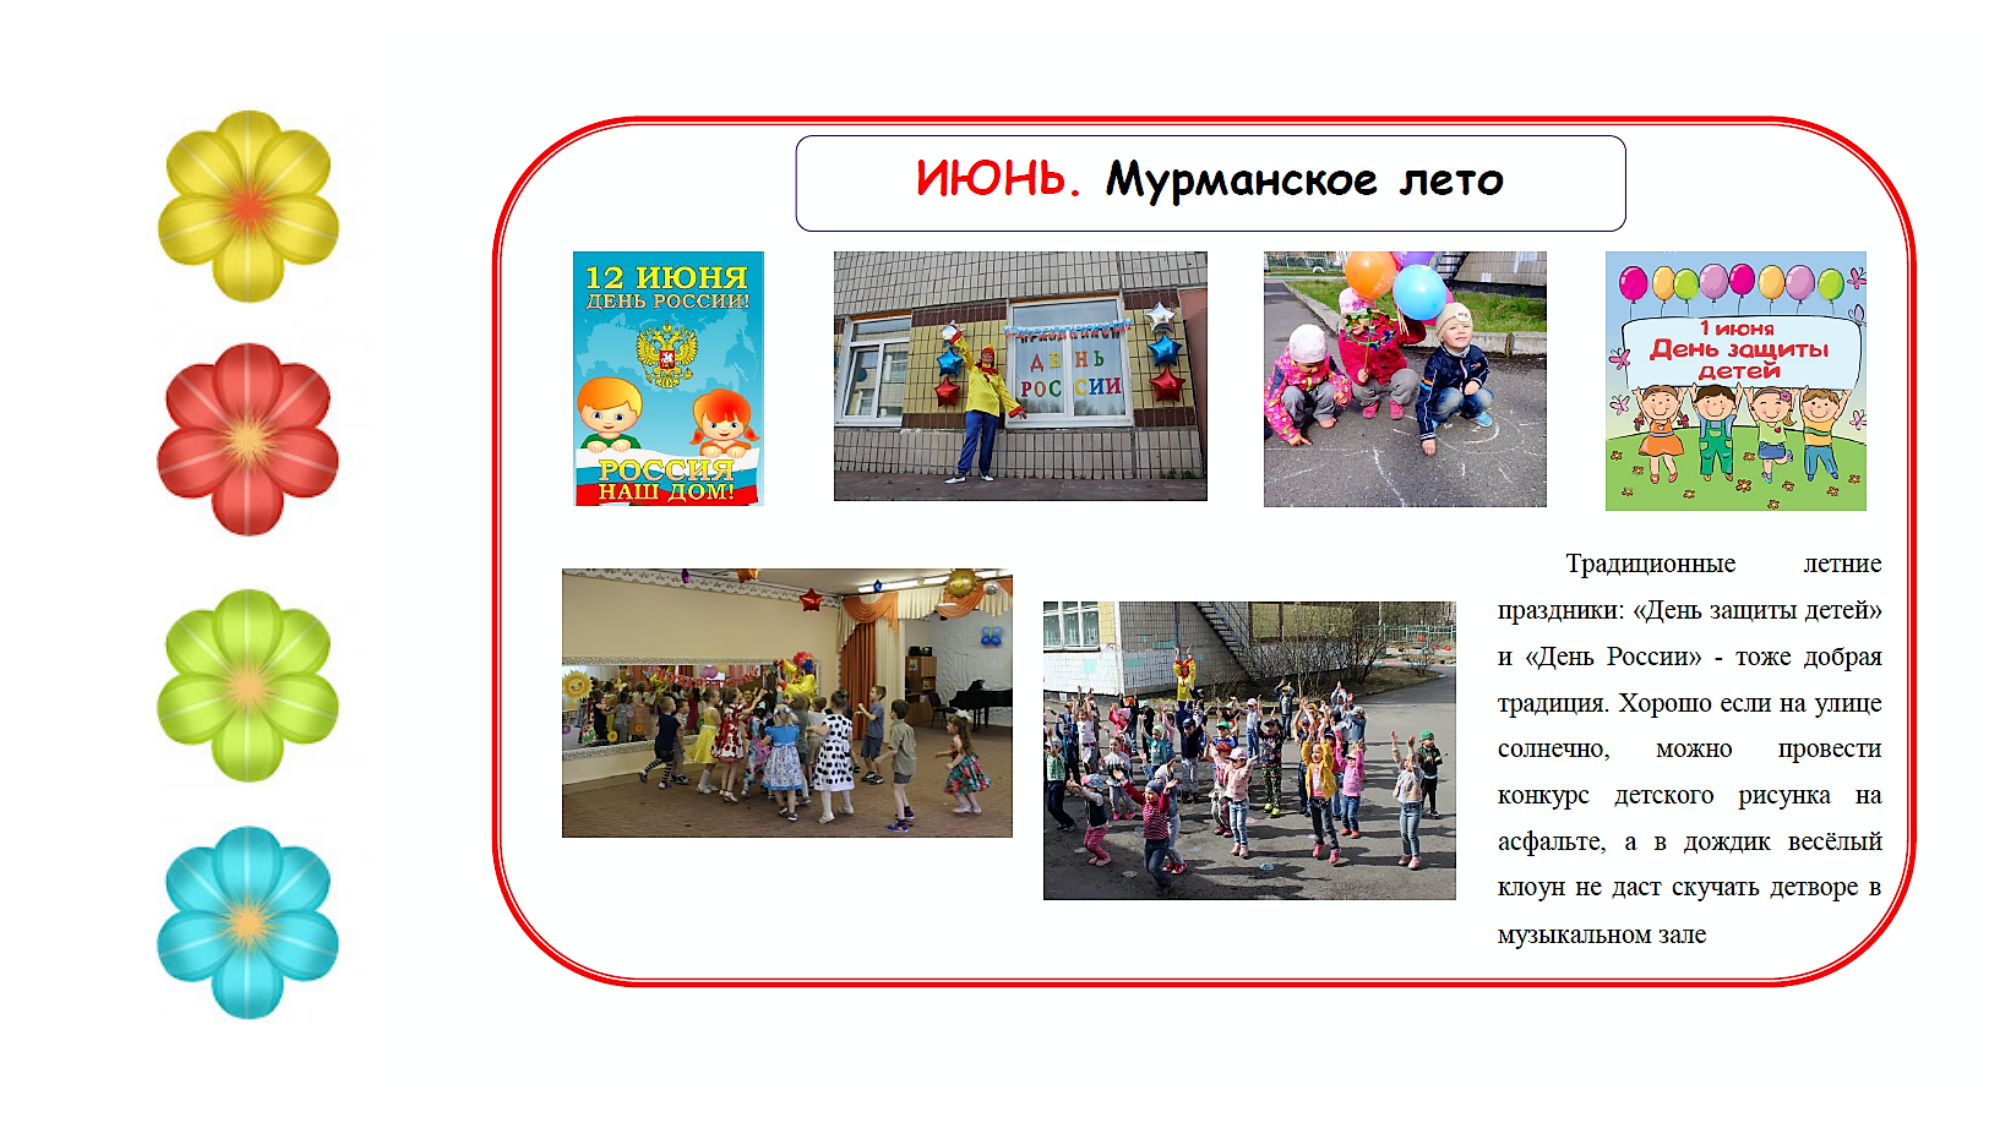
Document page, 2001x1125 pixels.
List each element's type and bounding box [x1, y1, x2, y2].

picture [387, 25, 1983, 1088]
picture [155, 70, 370, 1044]
